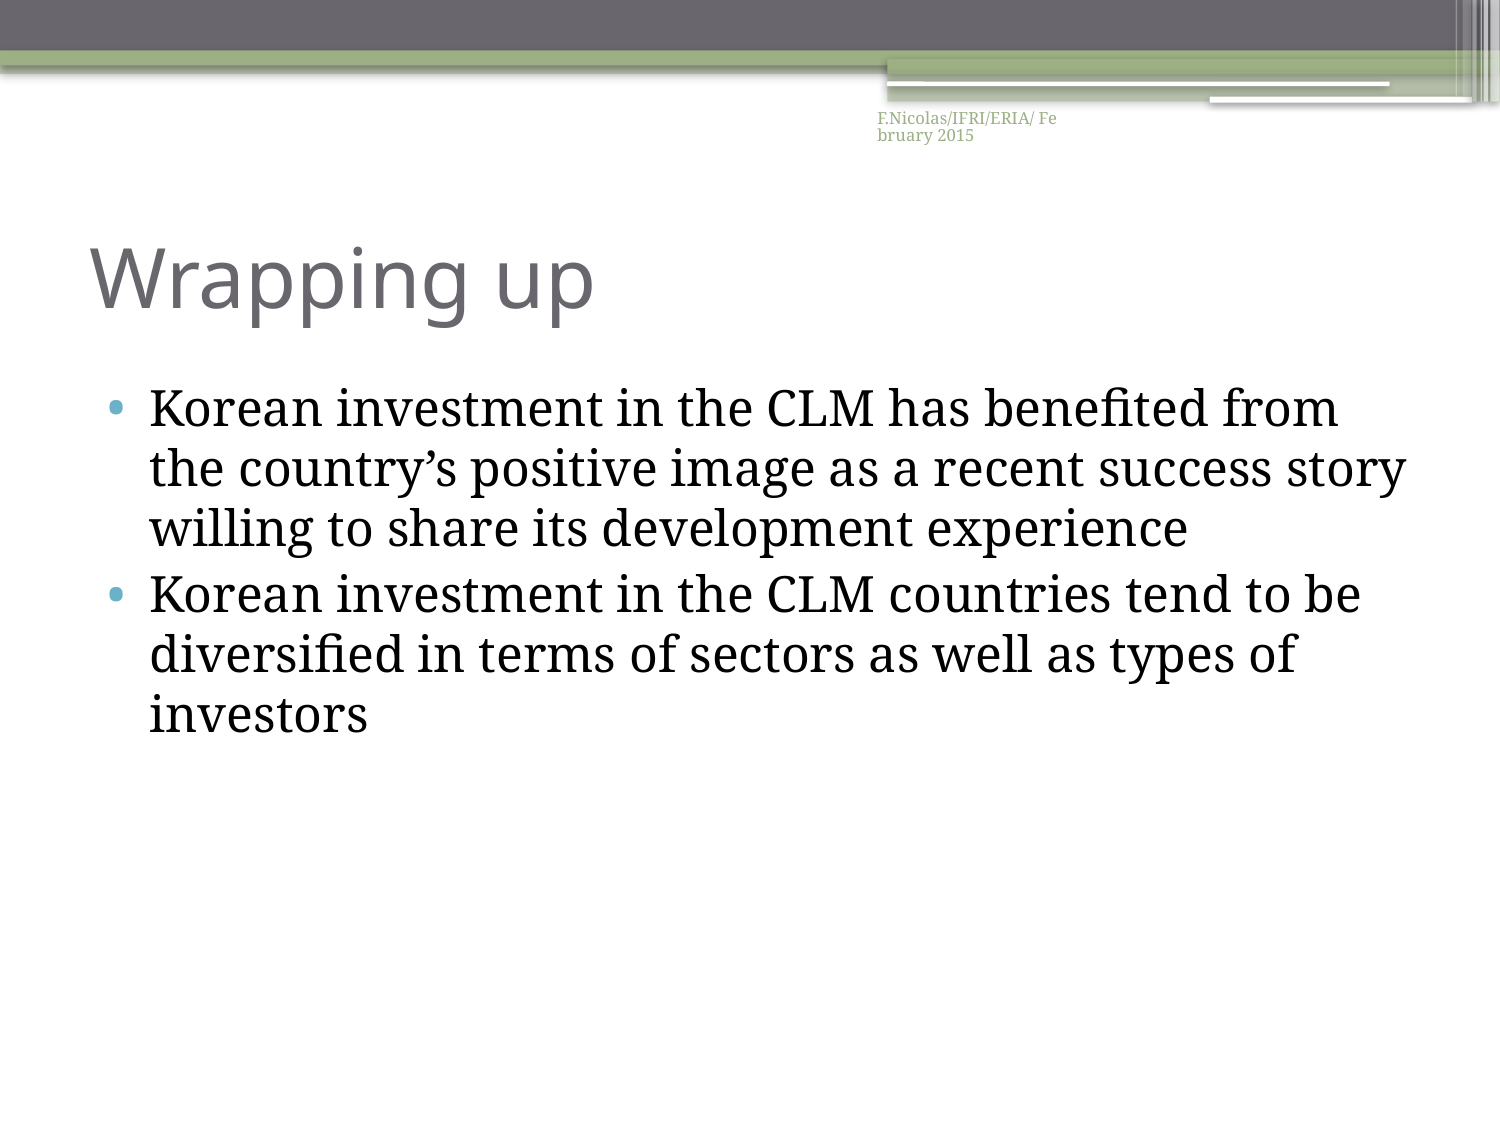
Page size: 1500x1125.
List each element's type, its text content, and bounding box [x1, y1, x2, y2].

footer F.Nicolas/IFRI/ERIA/ February 2015 [862, 100, 1080, 176]
list Korean investment in the CLM has benefited from the country’s positive image as a recent success story willing to share its development experience Korean investment in the CLM countries tend to be diversified in terms of sectors as well as types of investors [75, 368, 1425, 1079]
title Wrapping up [75, 187, 1425, 363]
